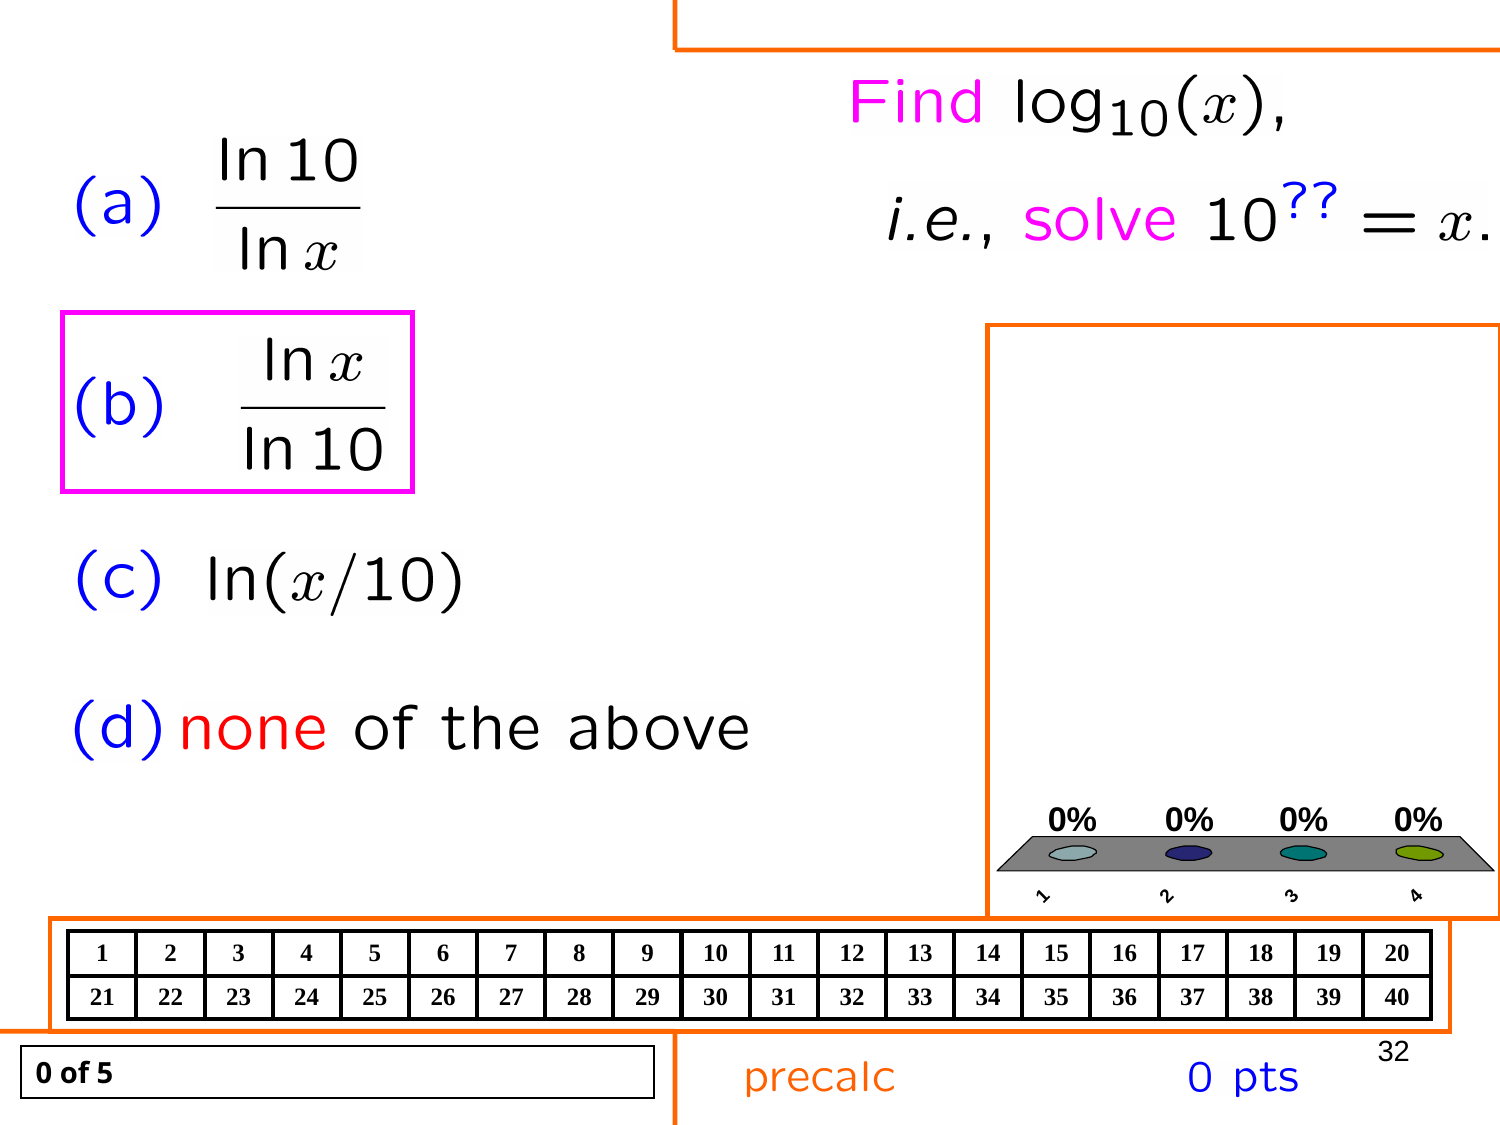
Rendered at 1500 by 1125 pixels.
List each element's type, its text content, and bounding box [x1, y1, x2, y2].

picture [207, 549, 463, 616]
picture [74, 376, 162, 439]
picture [213, 137, 363, 271]
picture [238, 337, 388, 471]
picture [746, 1060, 896, 1098]
text_box [562, 62, 1013, 250]
slide_number 32 [1350, 1032, 1425, 1103]
text_box [62, 312, 413, 492]
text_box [20, 1045, 655, 1099]
picture [887, 181, 1490, 251]
text_box [50, 918, 1450, 1032]
picture [74, 175, 162, 238]
picture [851, 74, 1283, 138]
picture [182, 702, 751, 750]
picture [76, 549, 161, 613]
picture [73, 699, 161, 763]
picture [1188, 1060, 1300, 1098]
text_box [87, 249, 650, 663]
title 1+1= [75, 45, 1425, 233]
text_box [957, 312, 1500, 951]
